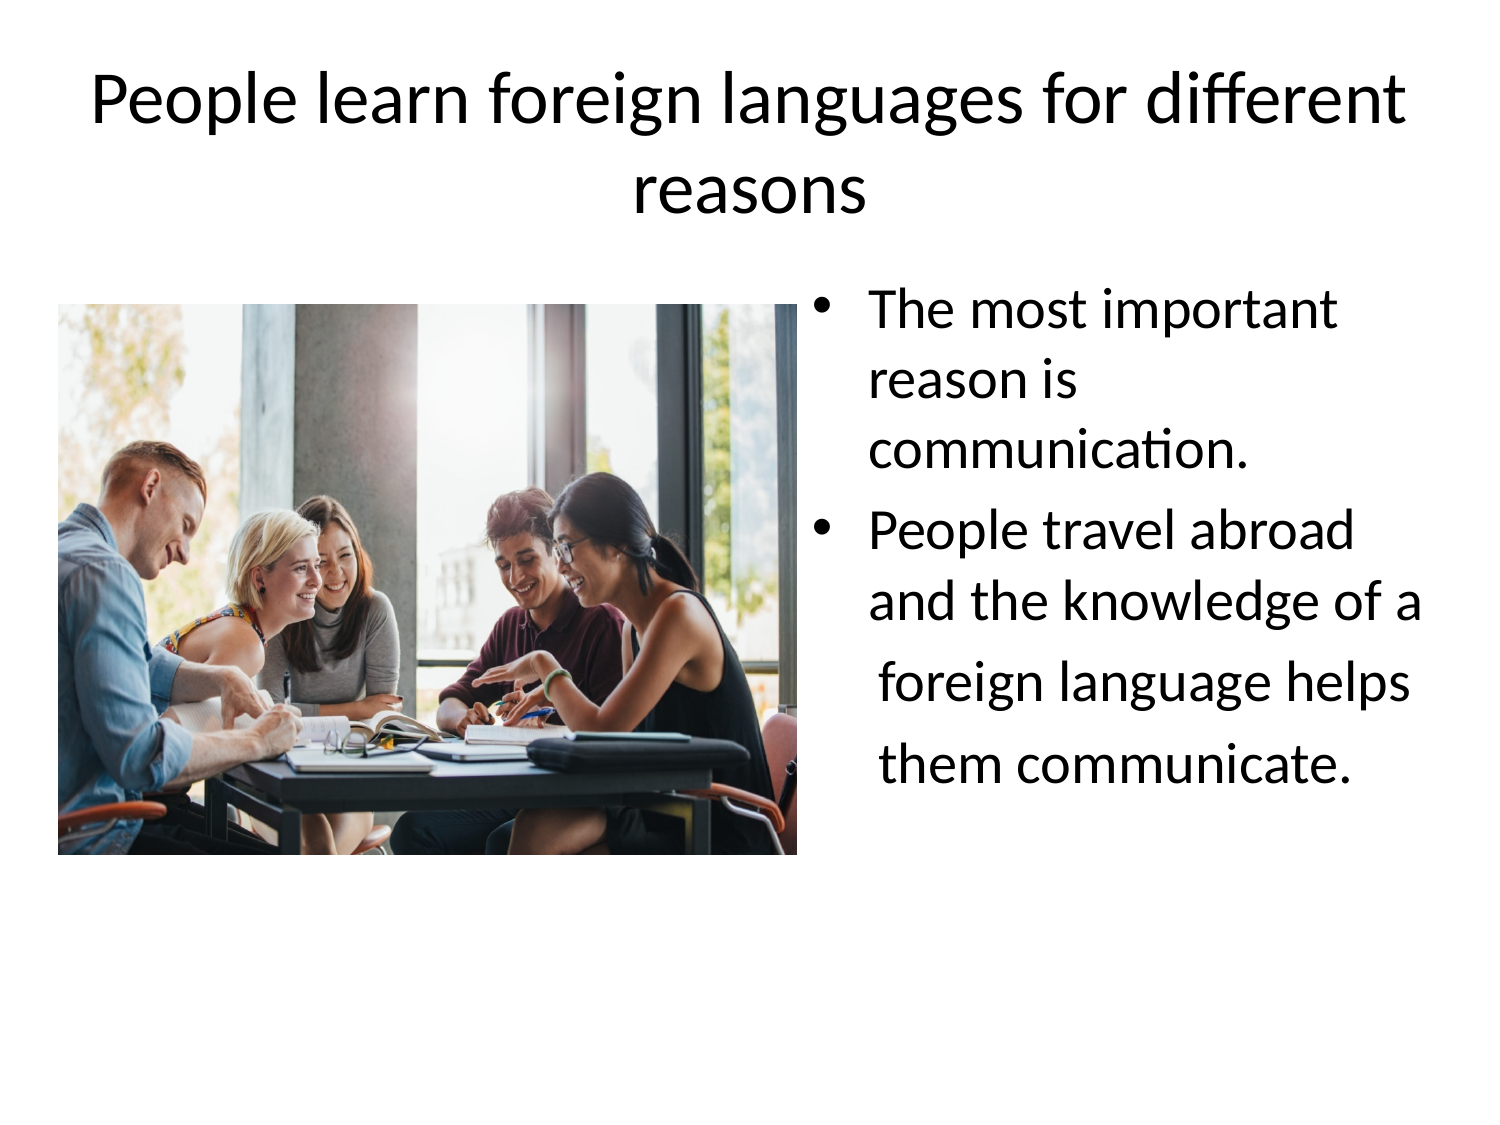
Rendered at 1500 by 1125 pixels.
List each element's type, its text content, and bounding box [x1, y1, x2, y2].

list The most important reason is communication. People travel abroad and the knowledge of a foreign language helps them communicate. [796, 262, 1454, 1005]
title People learn foreign languages for different reasons [75, 45, 1425, 233]
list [58, 304, 798, 855]
